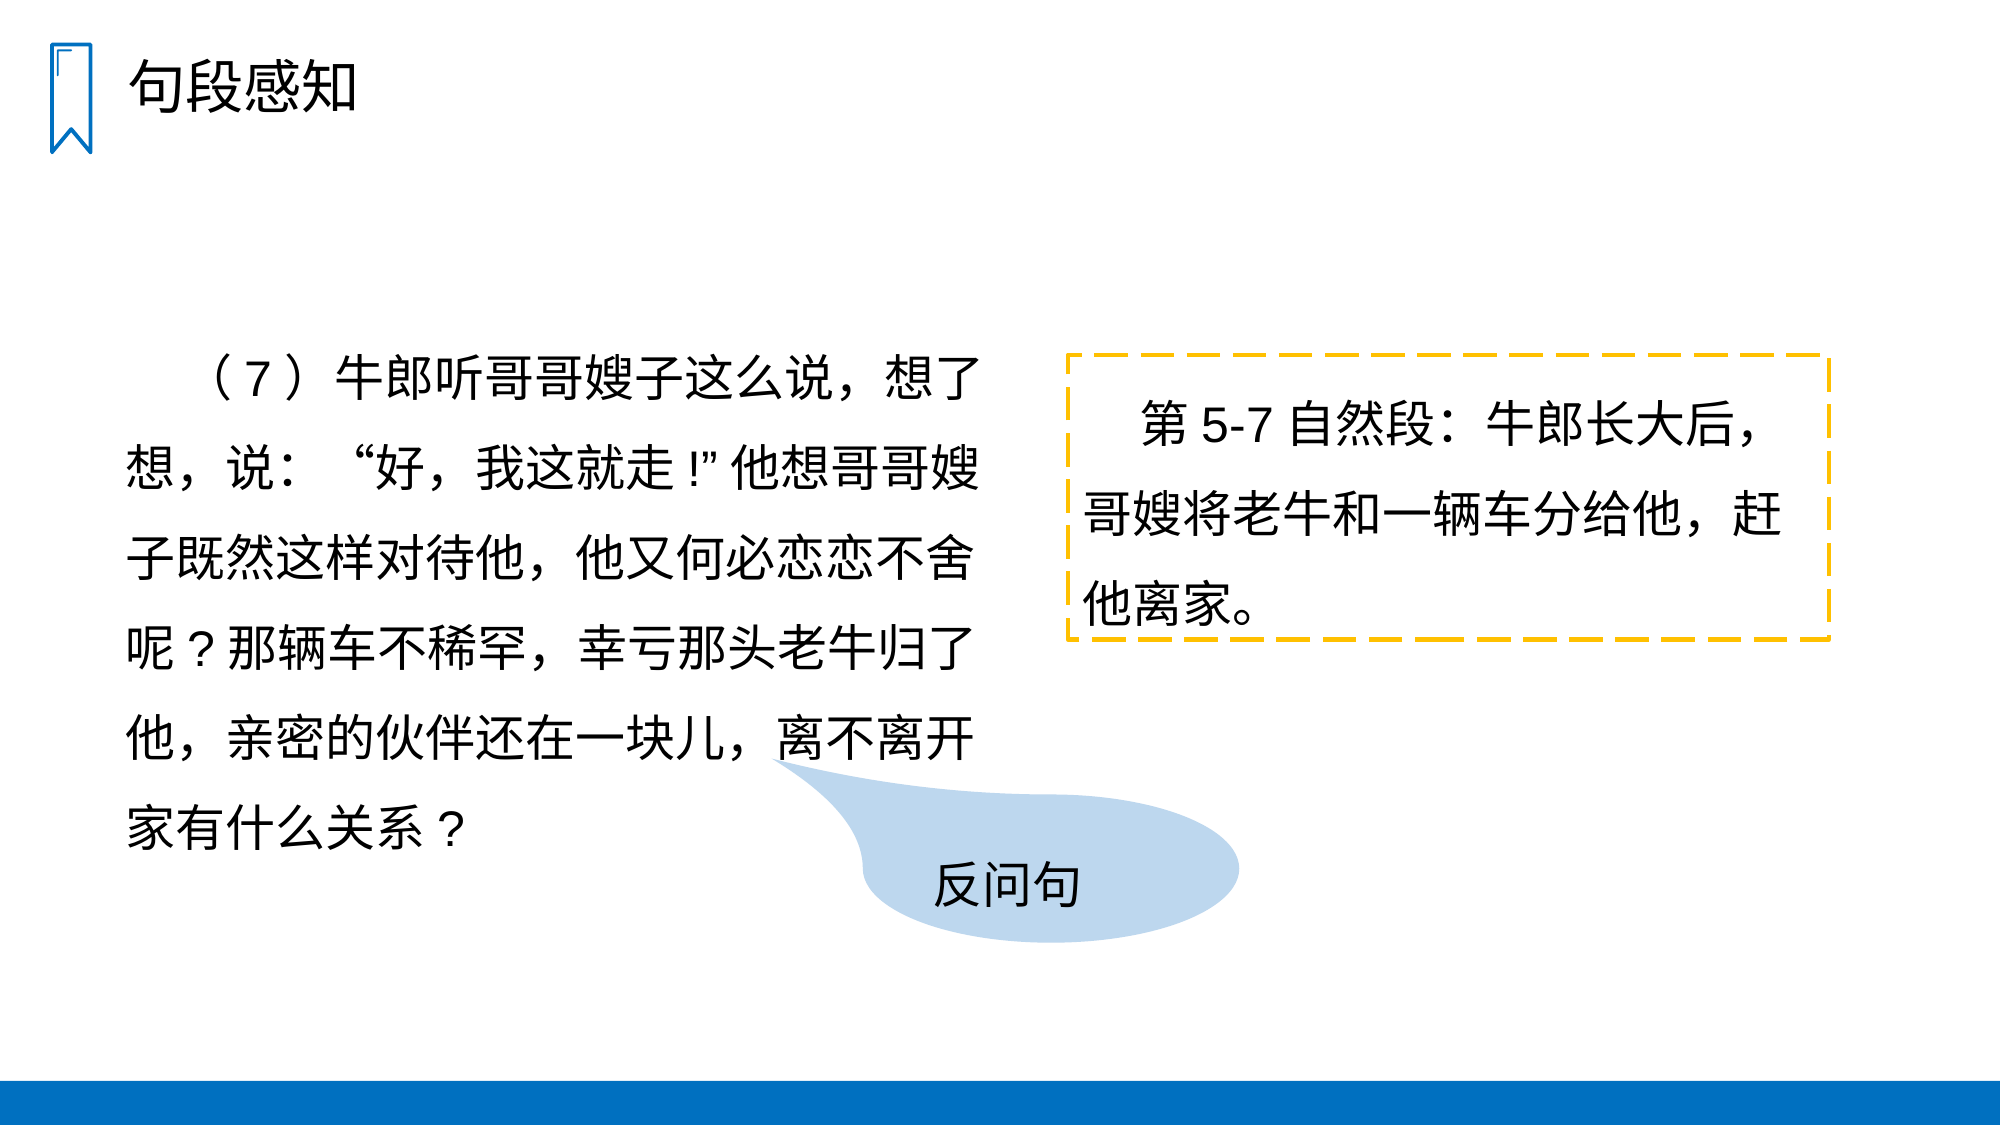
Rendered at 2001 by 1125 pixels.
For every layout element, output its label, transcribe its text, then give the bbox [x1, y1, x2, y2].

text_box 反问句 [771, 758, 1240, 943]
text_box 句段感知 [112, 42, 375, 128]
text_box 第5-7自然段：牛郎长大后，哥嫂将老牛和一辆车分给他，赶他离家。 [1067, 354, 1829, 640]
text_box （7）牛郎听哥哥嫂子这么说，想了想，说：“好，我这就走!”他想哥哥嫂子既然这样对待他，他又何必恋恋不舍呢?那辆车不稀罕，幸亏那头老牛归了他，亲密的伙伴还在一块儿，离不离开家有什么关系? [110, 308, 1014, 864]
